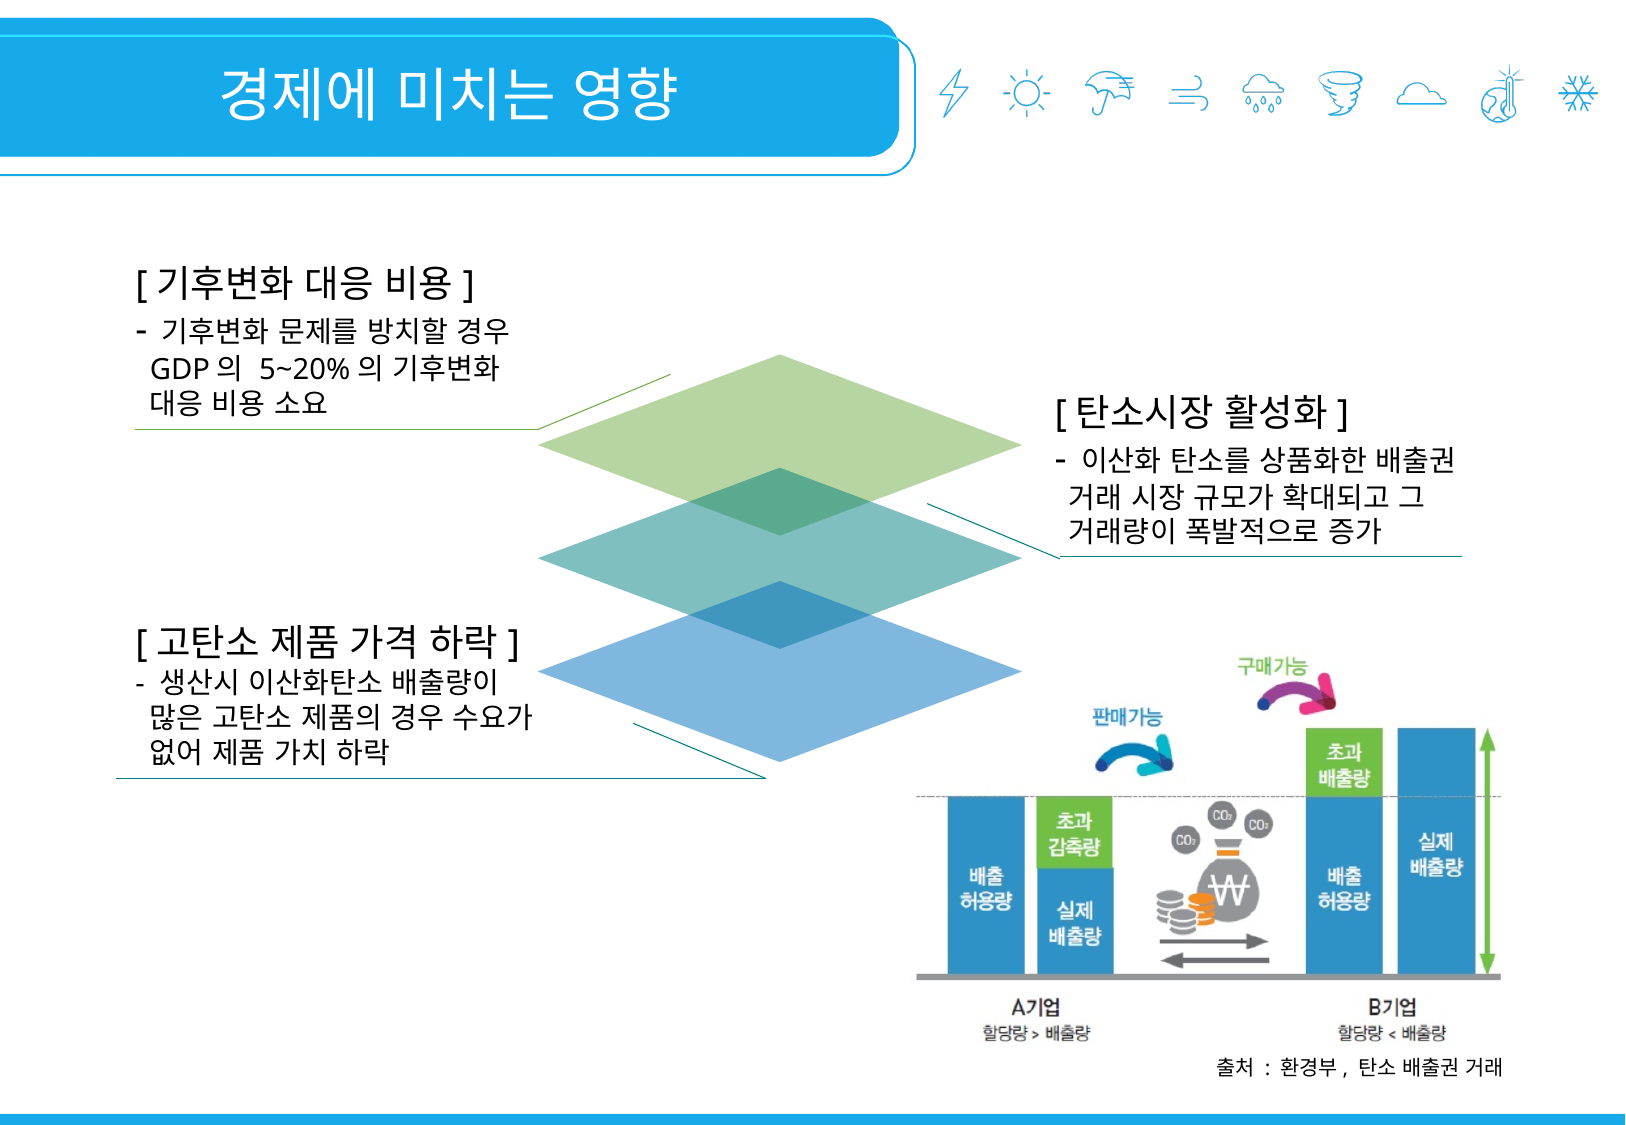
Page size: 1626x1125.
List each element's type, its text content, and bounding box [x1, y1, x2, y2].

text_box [633, 723, 766, 778]
text_box 경제에 미치는 영향 [0, 50, 898, 136]
text_box [탄소시장 활성화] - 이산화 탄소를 상품화한 배출권 거래 시장 규모가 확대되고 그 거래량이 폭발적으로 증가 [1039, 381, 1488, 557]
text_box [기후변화 대응 비용] - 기후변화 문제를 방치할 경우 GDP의 5~20%의 기후변화 대응 비용 소요 [120, 252, 569, 428]
text_box [569, 579, 963, 764]
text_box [927, 503, 1061, 559]
text_box 출처 : 환경부, 탄소 배출권 거래 [699, 1046, 1518, 1087]
picture [0, 13, 919, 180]
text_box [534, 353, 1026, 502]
picture [897, 648, 1519, 1047]
picture [939, 63, 1598, 123]
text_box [537, 374, 671, 430]
text_box [고탄소 제품 가격 하락] - 생산시 이산화탄소 배출량이 많은 고탄소 제품의 경우 수요가 없어 제품 가치 하락 [120, 611, 569, 777]
text_box [534, 466, 1024, 615]
